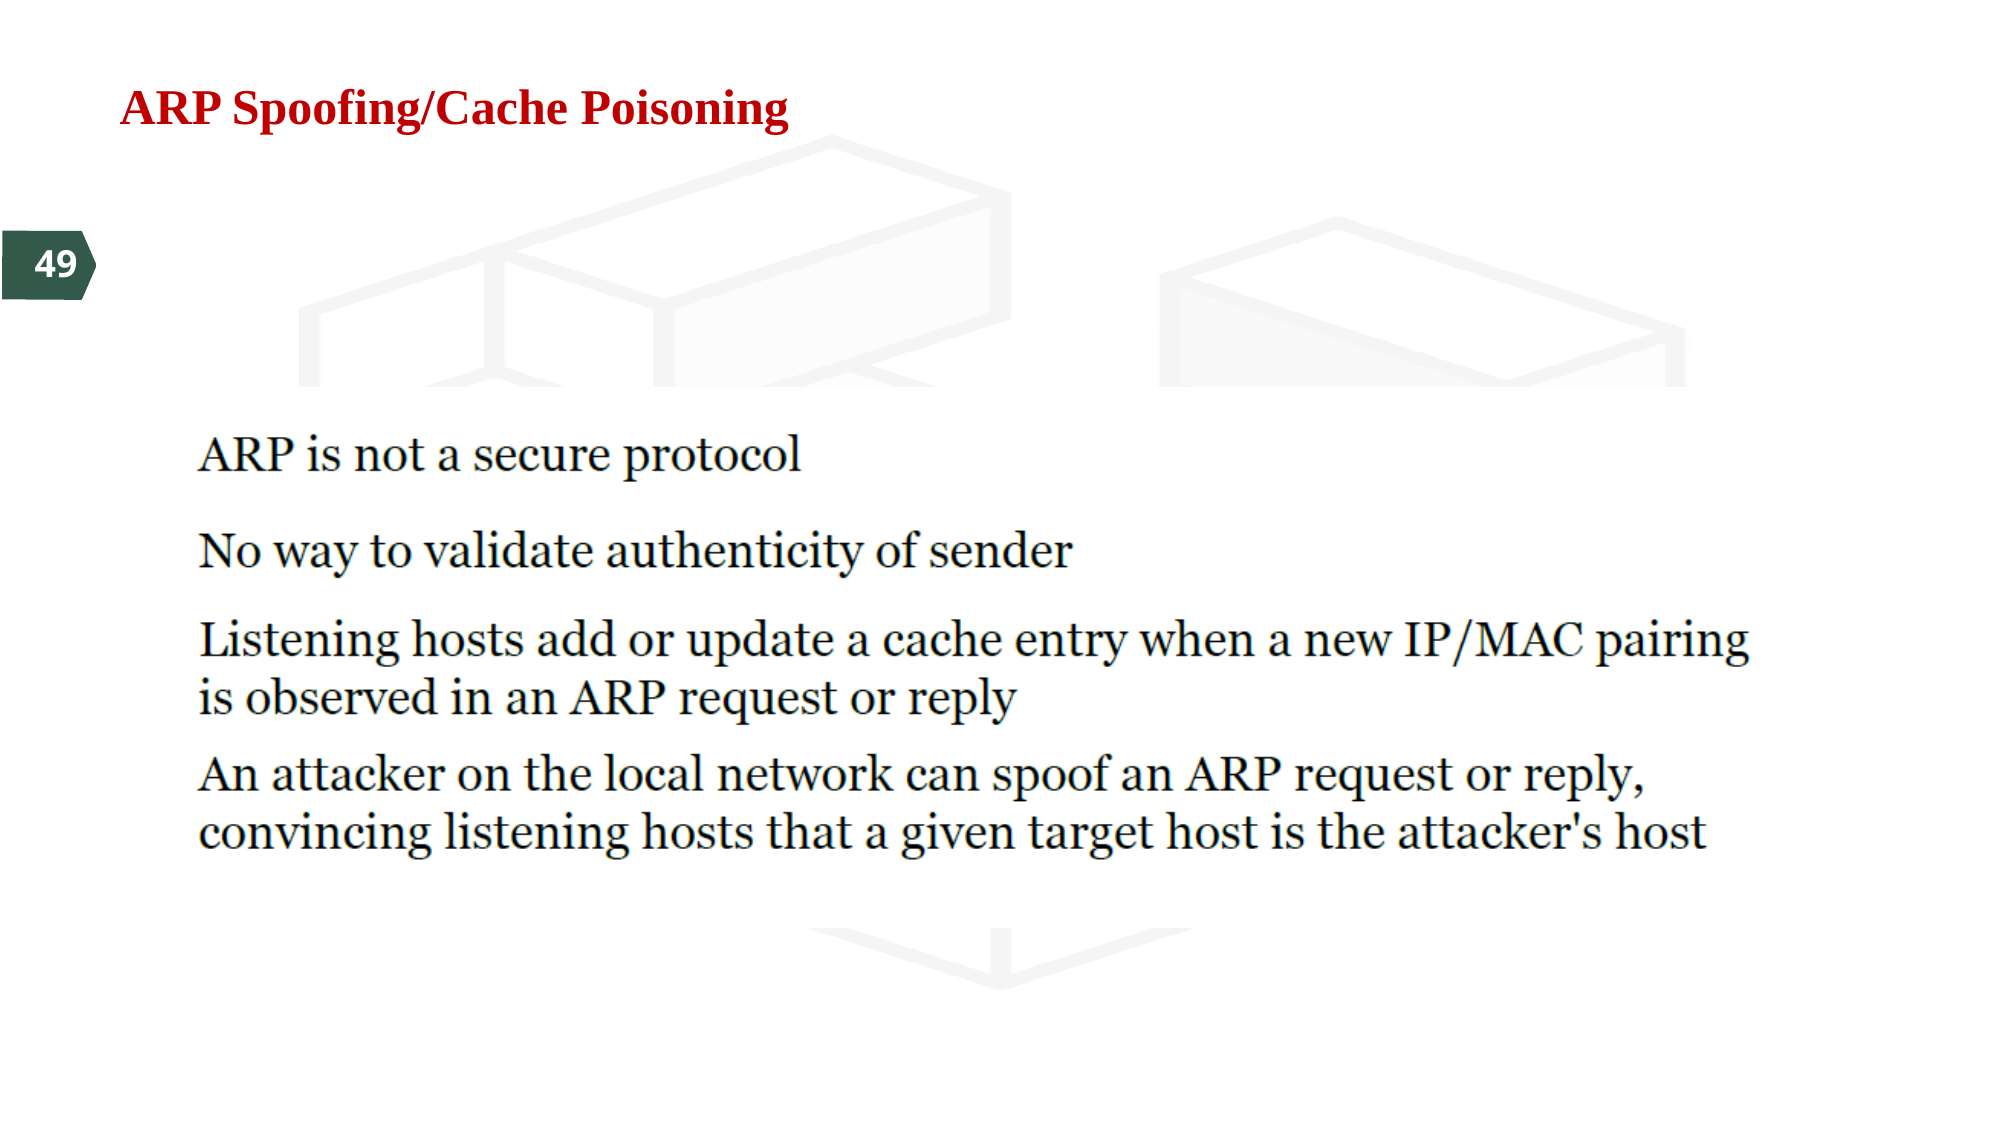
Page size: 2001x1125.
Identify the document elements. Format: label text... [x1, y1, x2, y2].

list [155, 386, 1833, 929]
text_box ARP Spoofing/Cache Poisoning [104, 67, 1819, 257]
